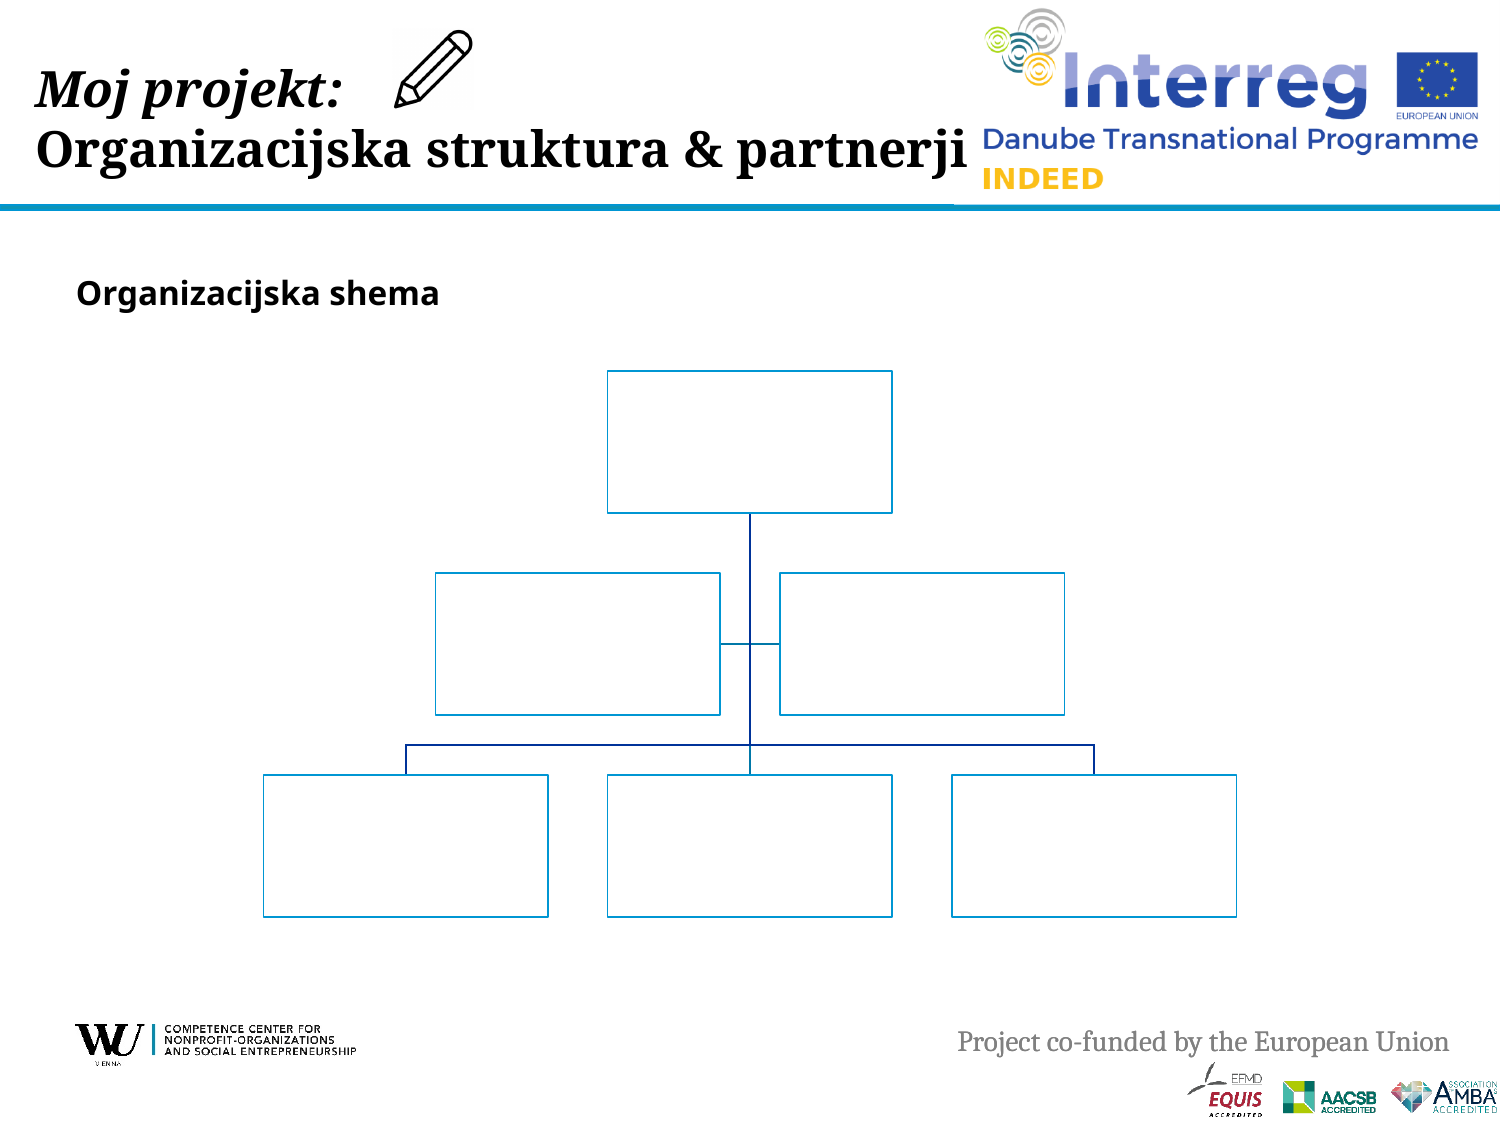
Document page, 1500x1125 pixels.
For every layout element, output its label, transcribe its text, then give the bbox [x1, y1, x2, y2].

picture [1187, 1062, 1497, 1117]
picture [392, 28, 474, 110]
picture [954, 1, 1500, 204]
title Moj projekt: Organizacijska struktura & partnerji [35, 28, 1126, 207]
list Organizacijska shema [75, 264, 1349, 1024]
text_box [263, 357, 1237, 931]
picture [75, 1024, 356, 1066]
